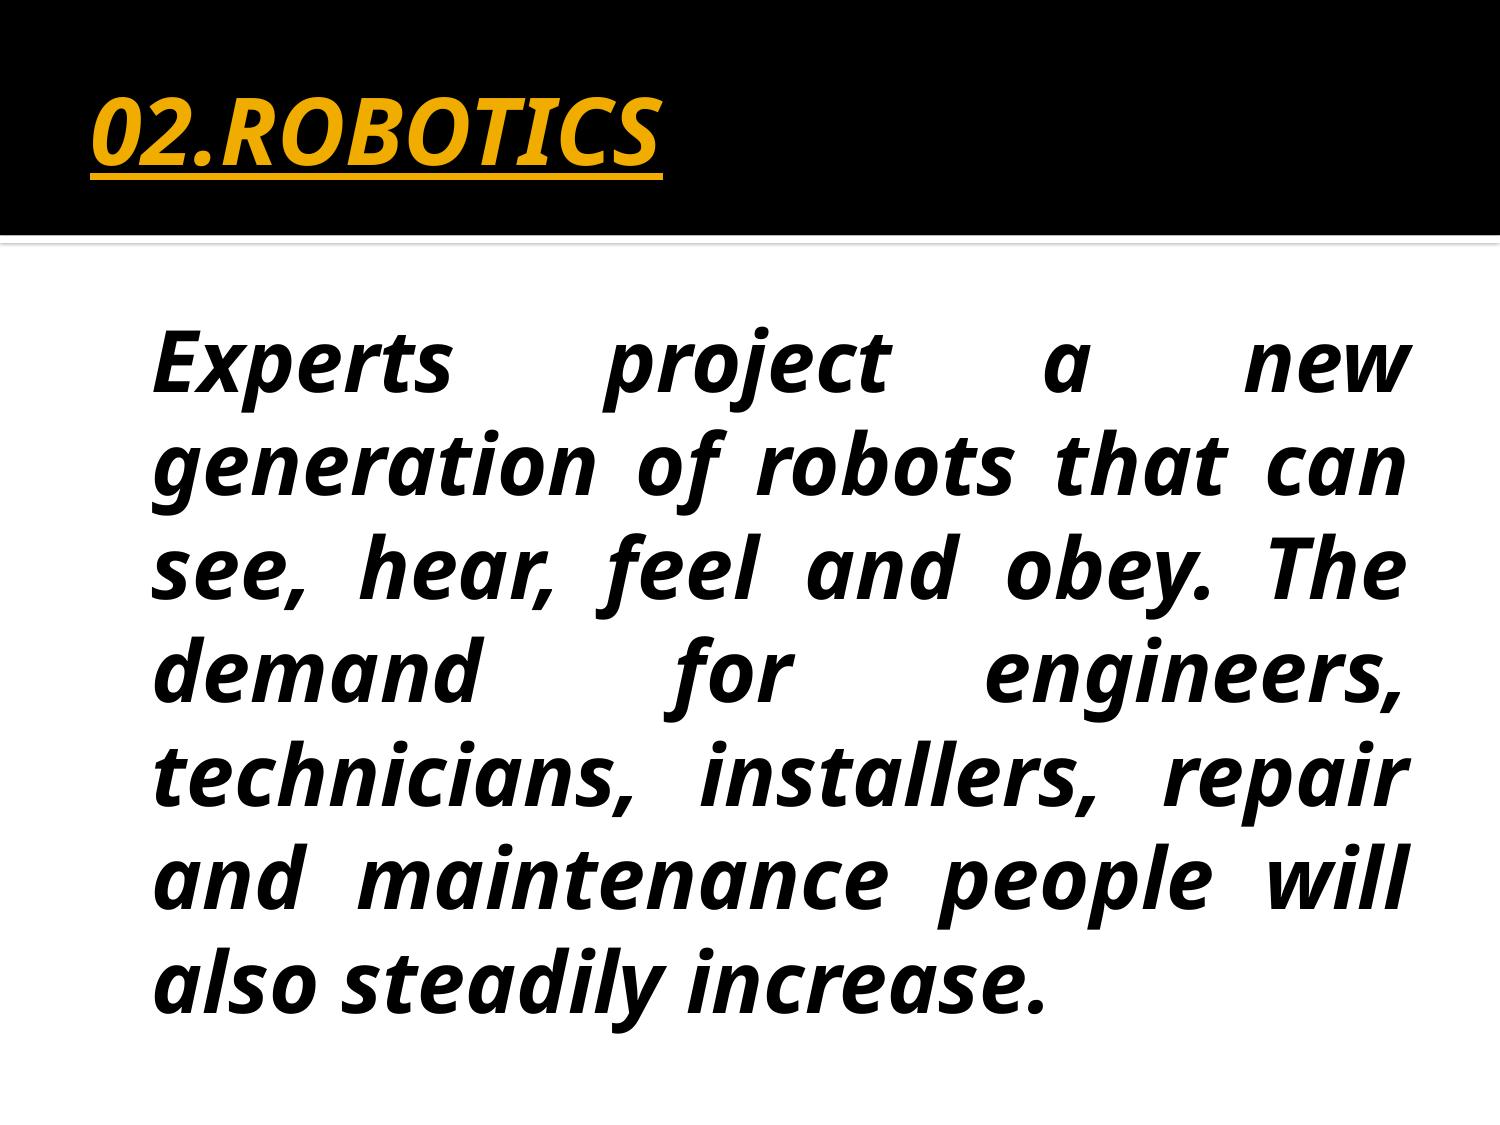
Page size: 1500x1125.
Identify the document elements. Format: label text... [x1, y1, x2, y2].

list Experts project a new generation of robots that can see, hear, feel and obey. The demand for engineers, technicians, installers, repair and maintenance people will also steadily increase. [75, 291, 1425, 1050]
title 02.ROBOTICS [75, 25, 1425, 231]
